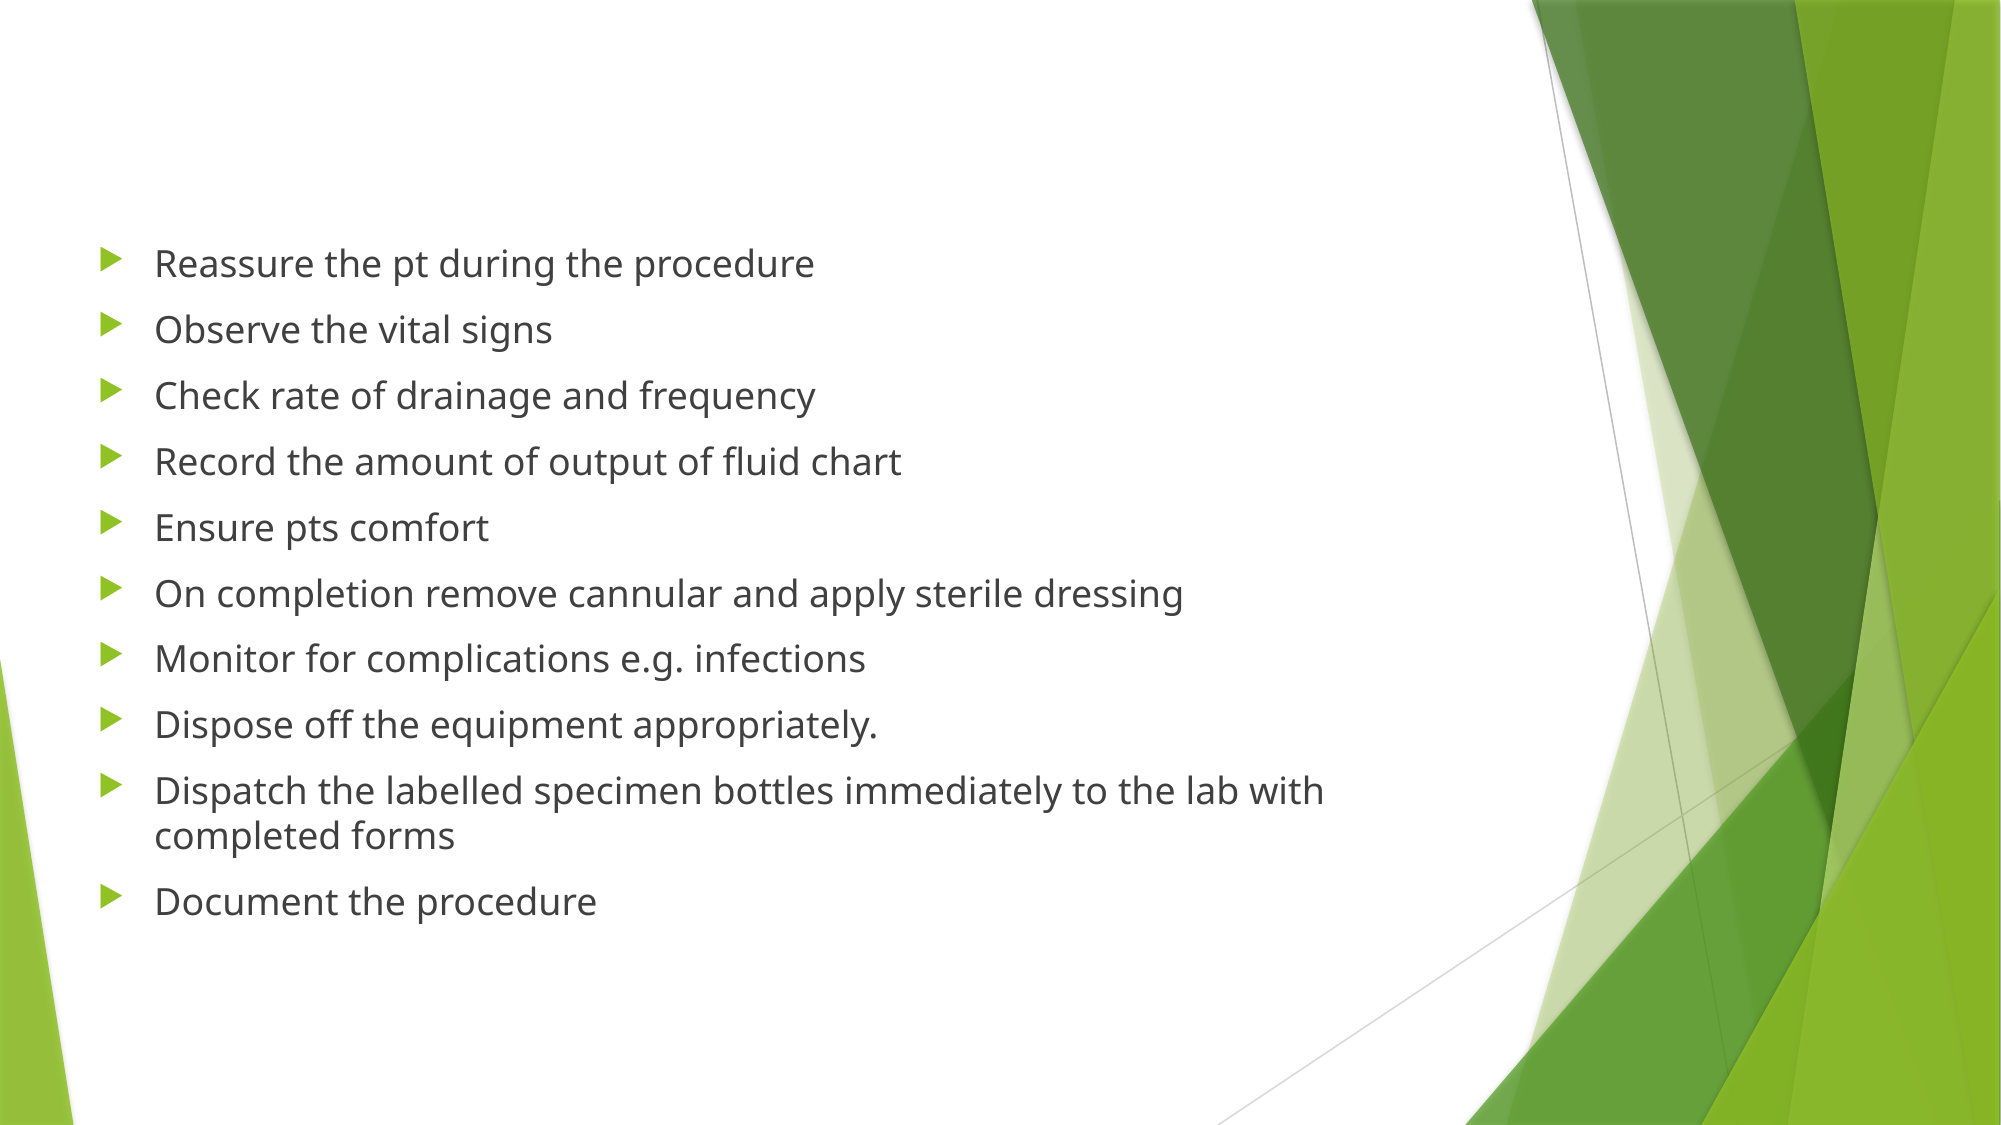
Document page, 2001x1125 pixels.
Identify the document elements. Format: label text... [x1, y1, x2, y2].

list Reassure the pt during the procedure Observe the vital signs Check rate of drainage and frequency Record the amount of output of fluid chart Ensure pts comfort On completion remove cannular and apply sterile dressing Monitor for complications e.g. infections Dispose off the equipment appropriately. Dispatch the labelled specimen bottles immediately to the lab with completed forms Document the procedure [82, 232, 1522, 1084]
